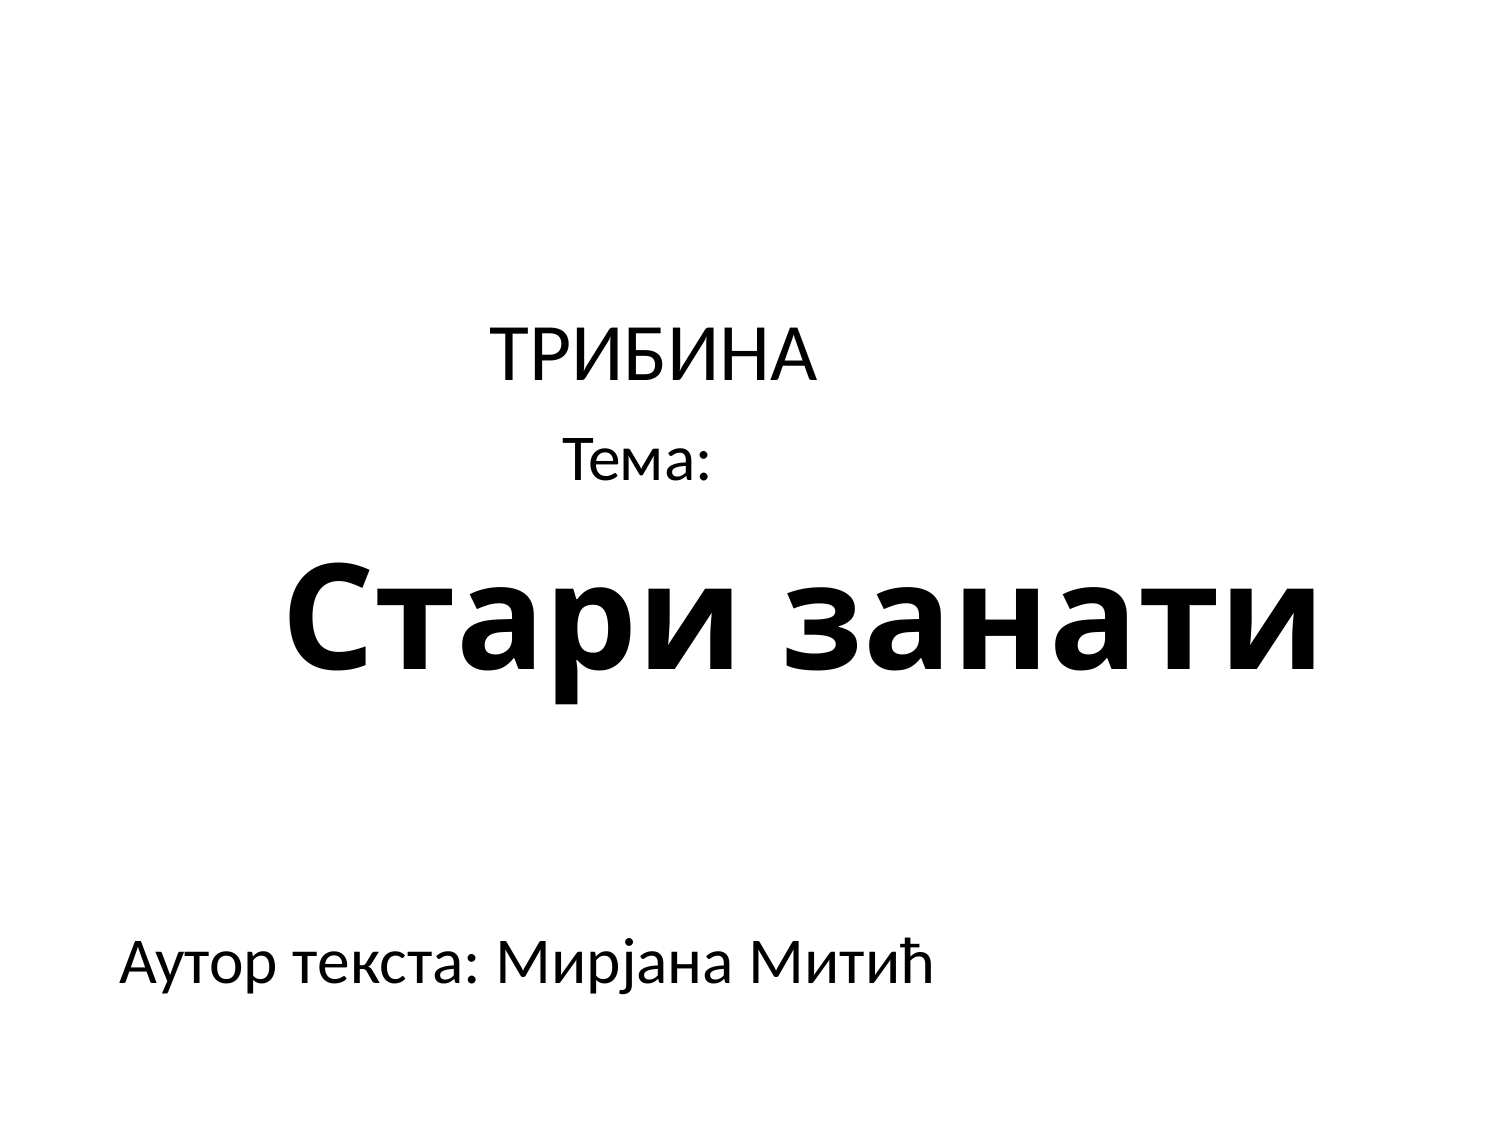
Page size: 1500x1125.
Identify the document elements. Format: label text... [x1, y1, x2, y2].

list ТРИБИНА Тема: Стари занати Аутор текста: Мирјана Митић [75, 262, 1425, 1005]
